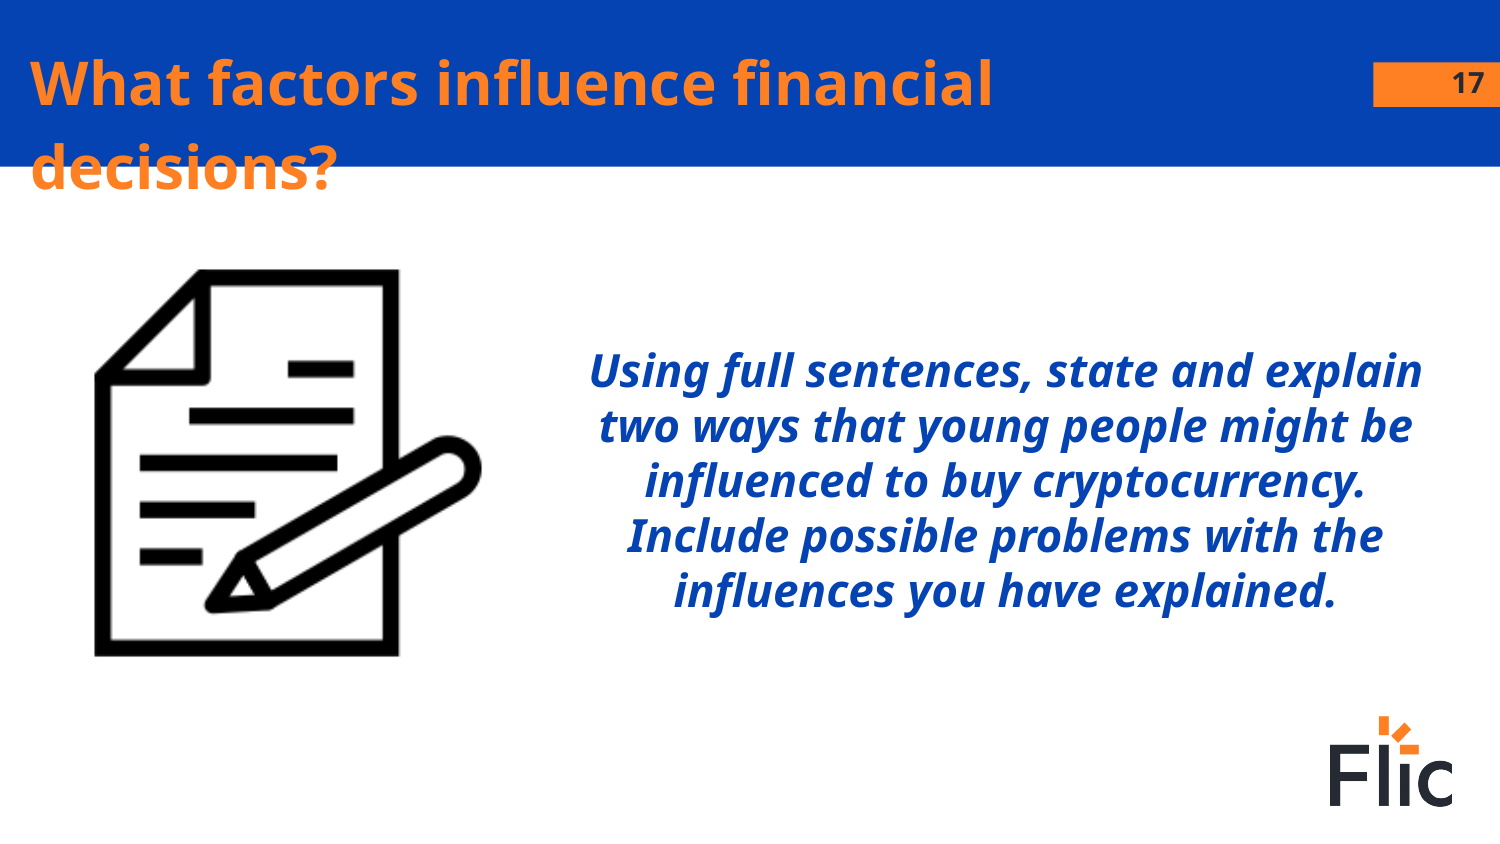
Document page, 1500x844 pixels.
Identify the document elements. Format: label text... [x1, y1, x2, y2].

title What factors influence financial decisions? [30, 34, 1312, 142]
slide_number 17 [1410, 49, 1500, 115]
picture [1330, 716, 1452, 807]
text_box Using full sentences, state and explain two ways that young people might be influenced to buy cryptocurrency. Include possible problems with the influences you have explained. [546, 327, 1466, 632]
picture [91, 265, 487, 661]
